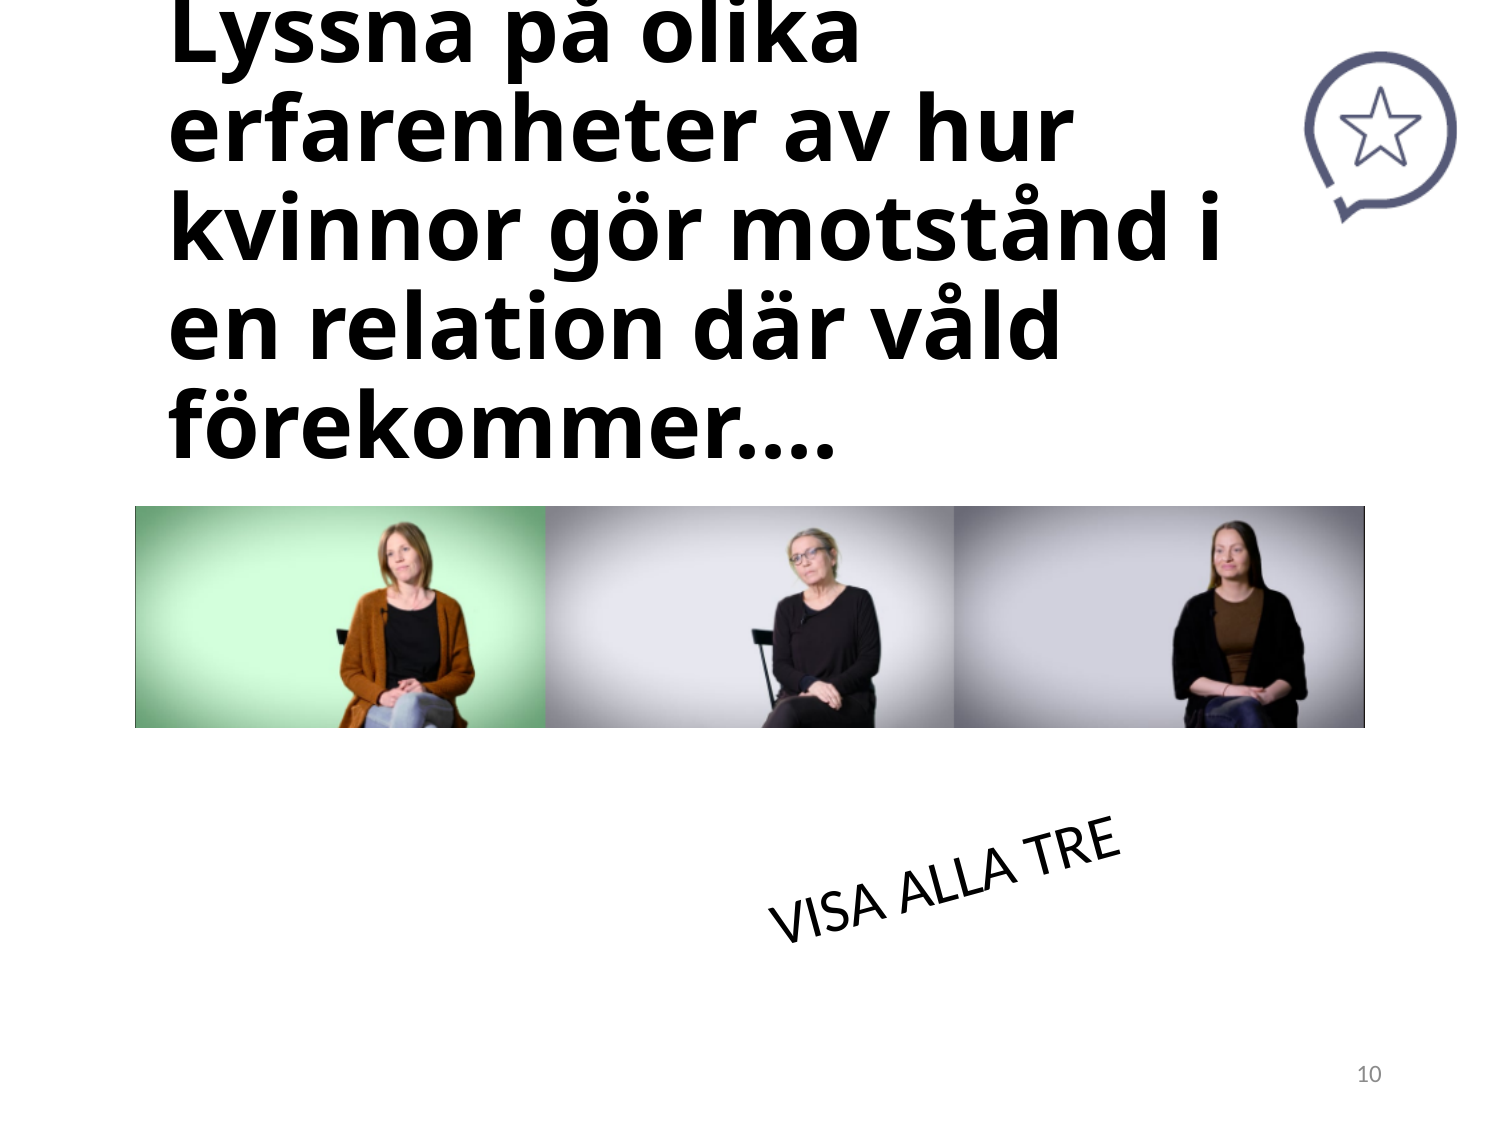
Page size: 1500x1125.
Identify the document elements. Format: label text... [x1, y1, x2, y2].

title Lyssna på olika erfarenheter av hur kvinnor gör motstånd i en relation där våld förekommer.... [152, 98, 1348, 364]
picture [135, 506, 1365, 728]
slide_number 10 [1059, 1042, 1397, 1103]
text_box VISA ALLA TRE [745, 772, 1181, 971]
